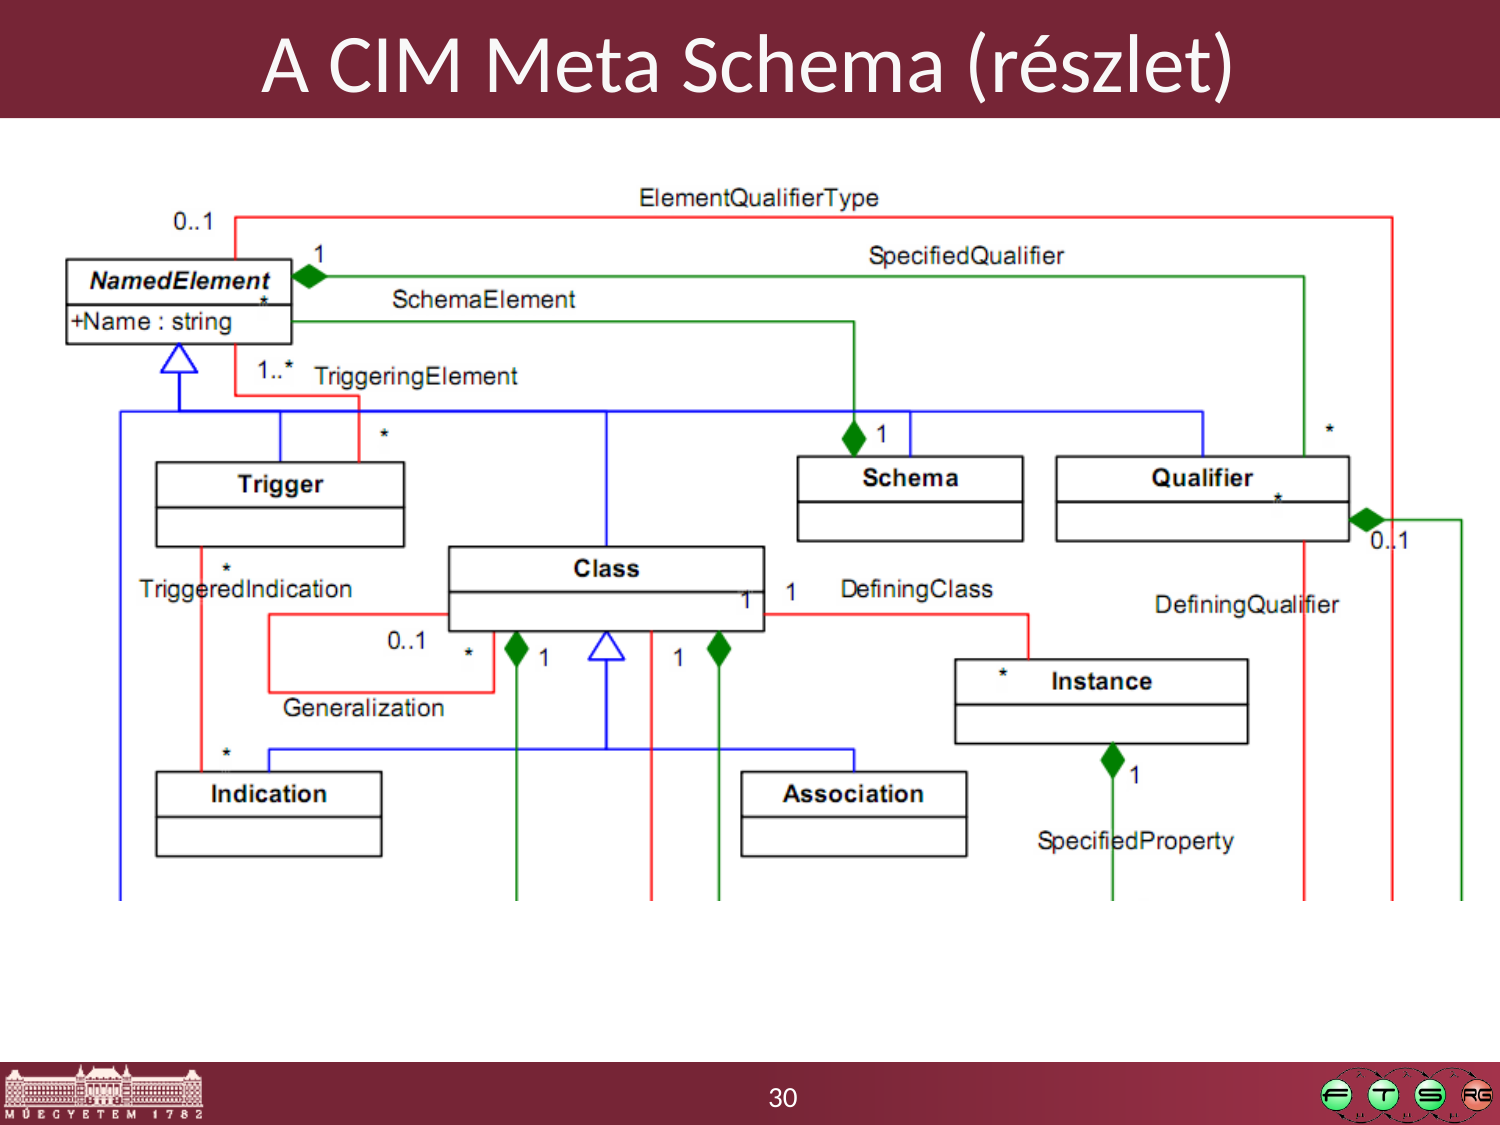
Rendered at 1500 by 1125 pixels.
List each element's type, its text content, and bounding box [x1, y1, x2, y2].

picture [0, 1063, 209, 1123]
title A CIM Meta Schema (részlet) [0, 0, 1500, 119]
picture [1318, 1065, 1494, 1125]
picture [0, 172, 1487, 901]
